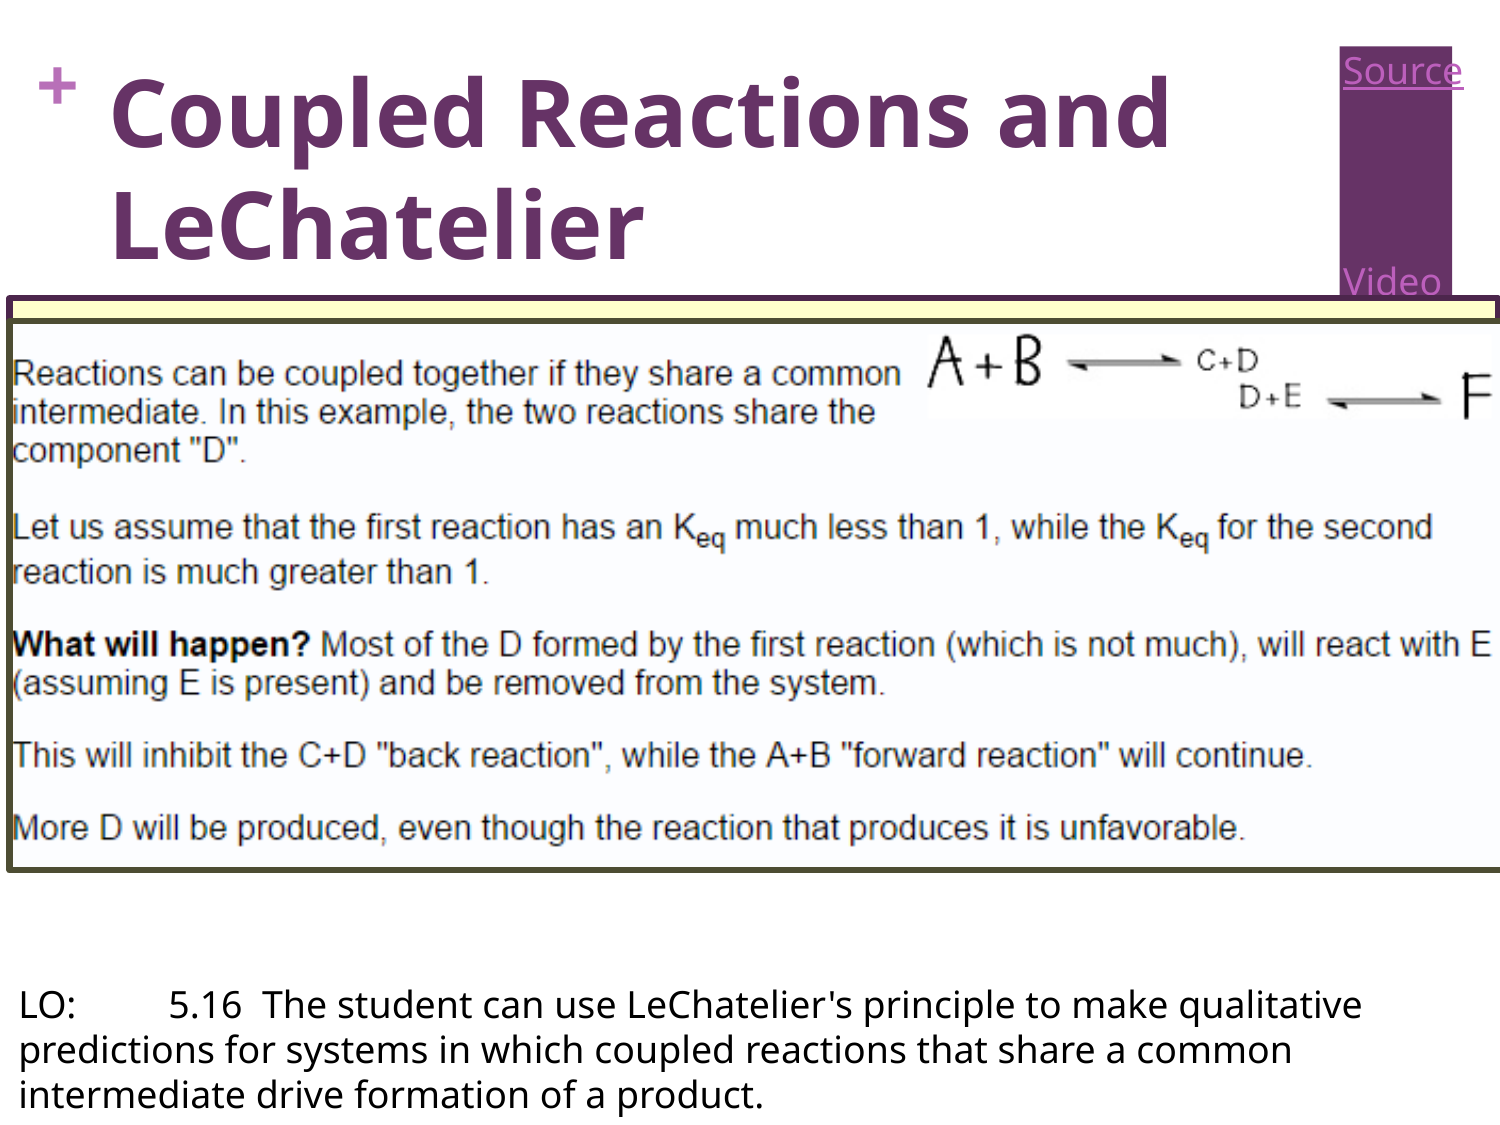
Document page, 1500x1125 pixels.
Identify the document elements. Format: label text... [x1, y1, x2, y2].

picture [12, 300, 1496, 323]
text_box Coupled Reactions and LeChatelier [93, 46, 1371, 286]
text_box Video [1328, 250, 1476, 295]
text_box LO: 5.16 The student can use LeChatelier's principle to make qualitative predictions for systems in which coupled reactions that share a common intermediate drive formation of a product. [3, 973, 1500, 1124]
text_box Source [1328, 0, 1489, 106]
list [12, 323, 1500, 868]
